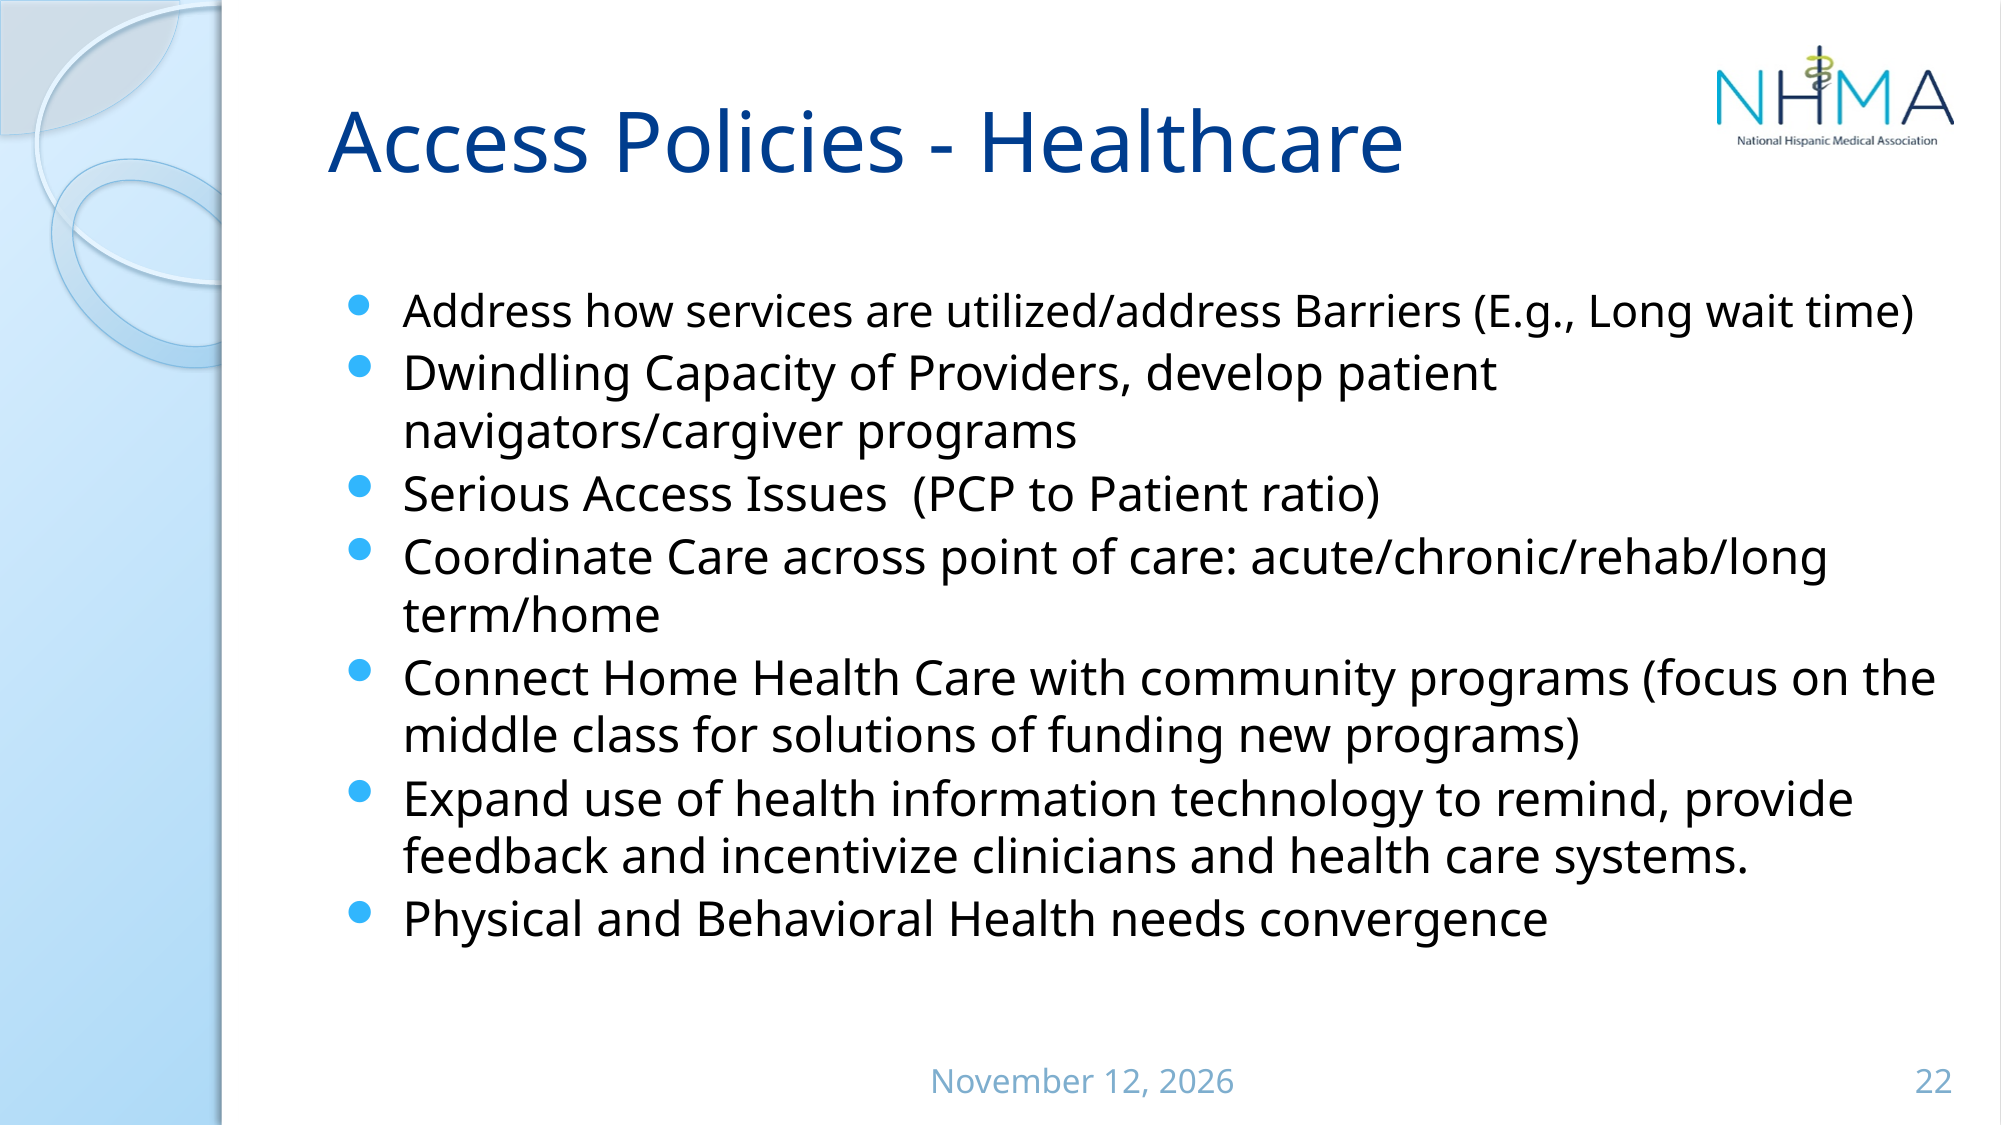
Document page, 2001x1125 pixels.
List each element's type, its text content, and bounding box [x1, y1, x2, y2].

list Address how services are utilized/address Barriers (E.g., Long wait time) Dwindling Capacity of Providers, develop patient navigators/cargiver programs Serious Access Issues (PCP to Patient ratio) Coordinate Care across point of care: acute/chronic/rehab/long term/home Connect Home Health Care with community programs (focus on the middle class for solutions of funding new programs) Expand use of health information technology to remind, provide feedback and incentivize clinicians and health care systems. Physical and Behavioral Health needs convergence [313, 237, 1954, 1025]
picture [1717, 44, 1955, 148]
slide_number 22 [1883, 1034, 1984, 1113]
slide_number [783, 1034, 1250, 1113]
title Access Policies - Healthcare [313, 45, 1545, 233]
